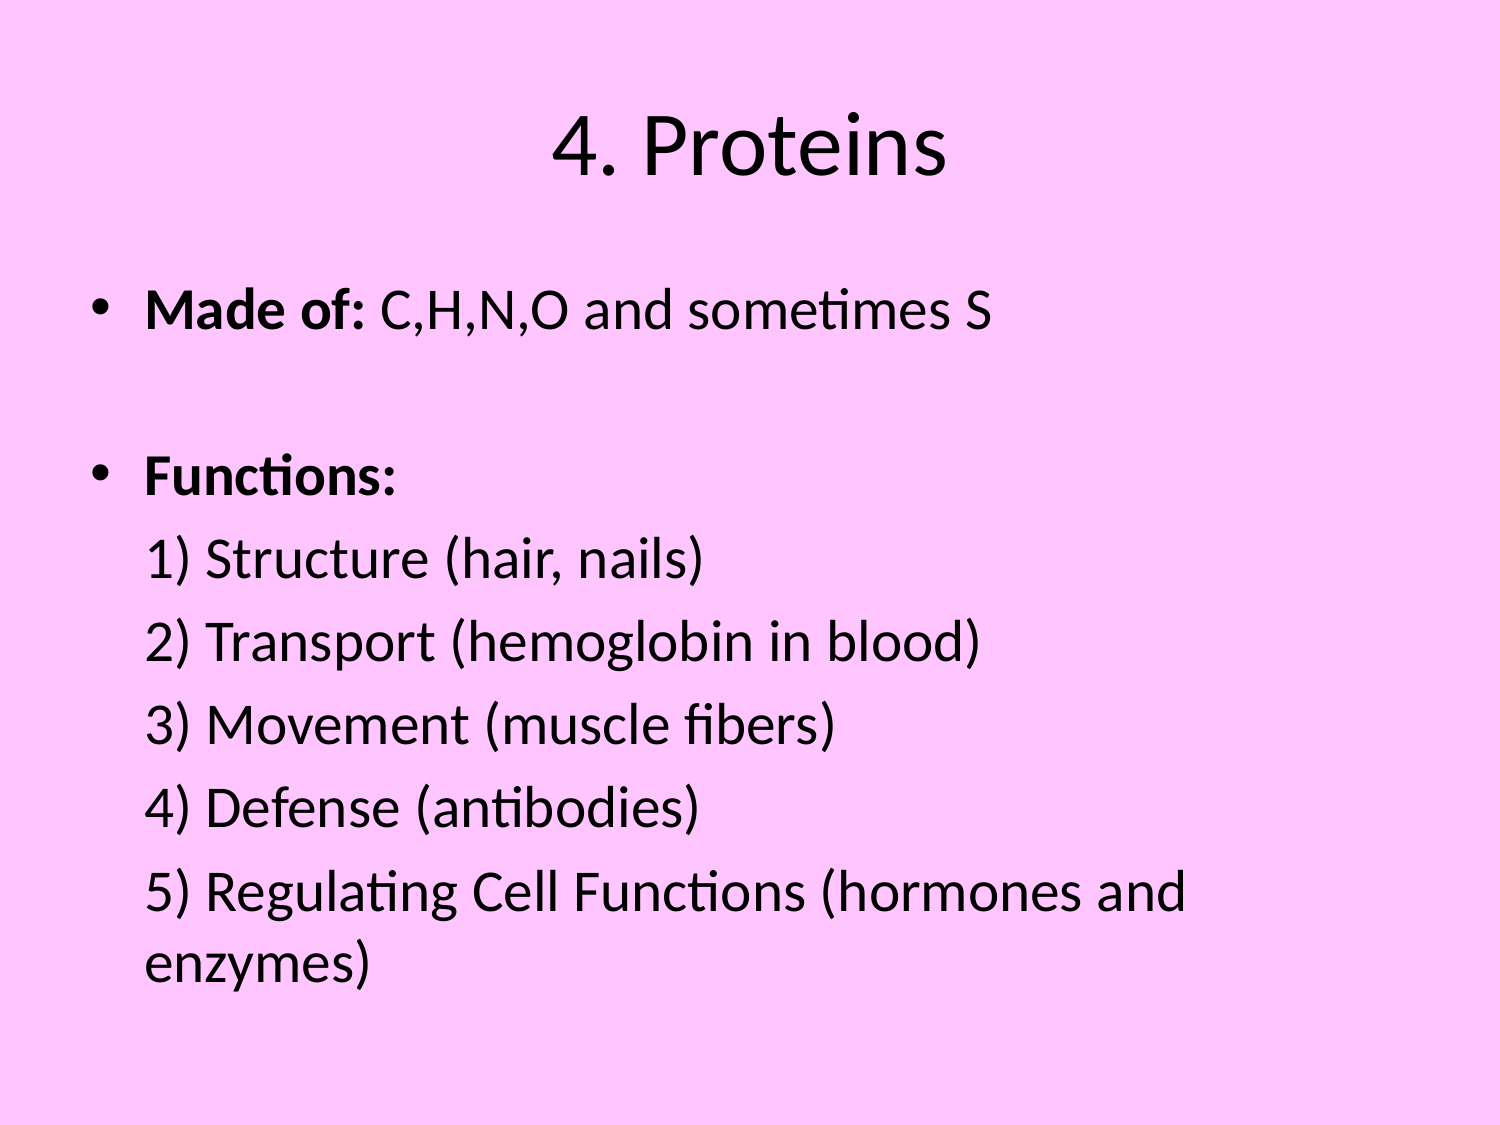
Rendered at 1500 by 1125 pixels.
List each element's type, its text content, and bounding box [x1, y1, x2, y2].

title 4. Proteins [74, 44, 1426, 233]
list Made of: C,H,N,O and sometimes S Functions: 1) Structure (hair, nails) 2) Transport (hemoglobin in blood) 3) Movement (muscle fibers) 4) Defense (antibodies) 5) Regulating Cell Functions (hormones and enzymes) [74, 262, 1426, 1006]
